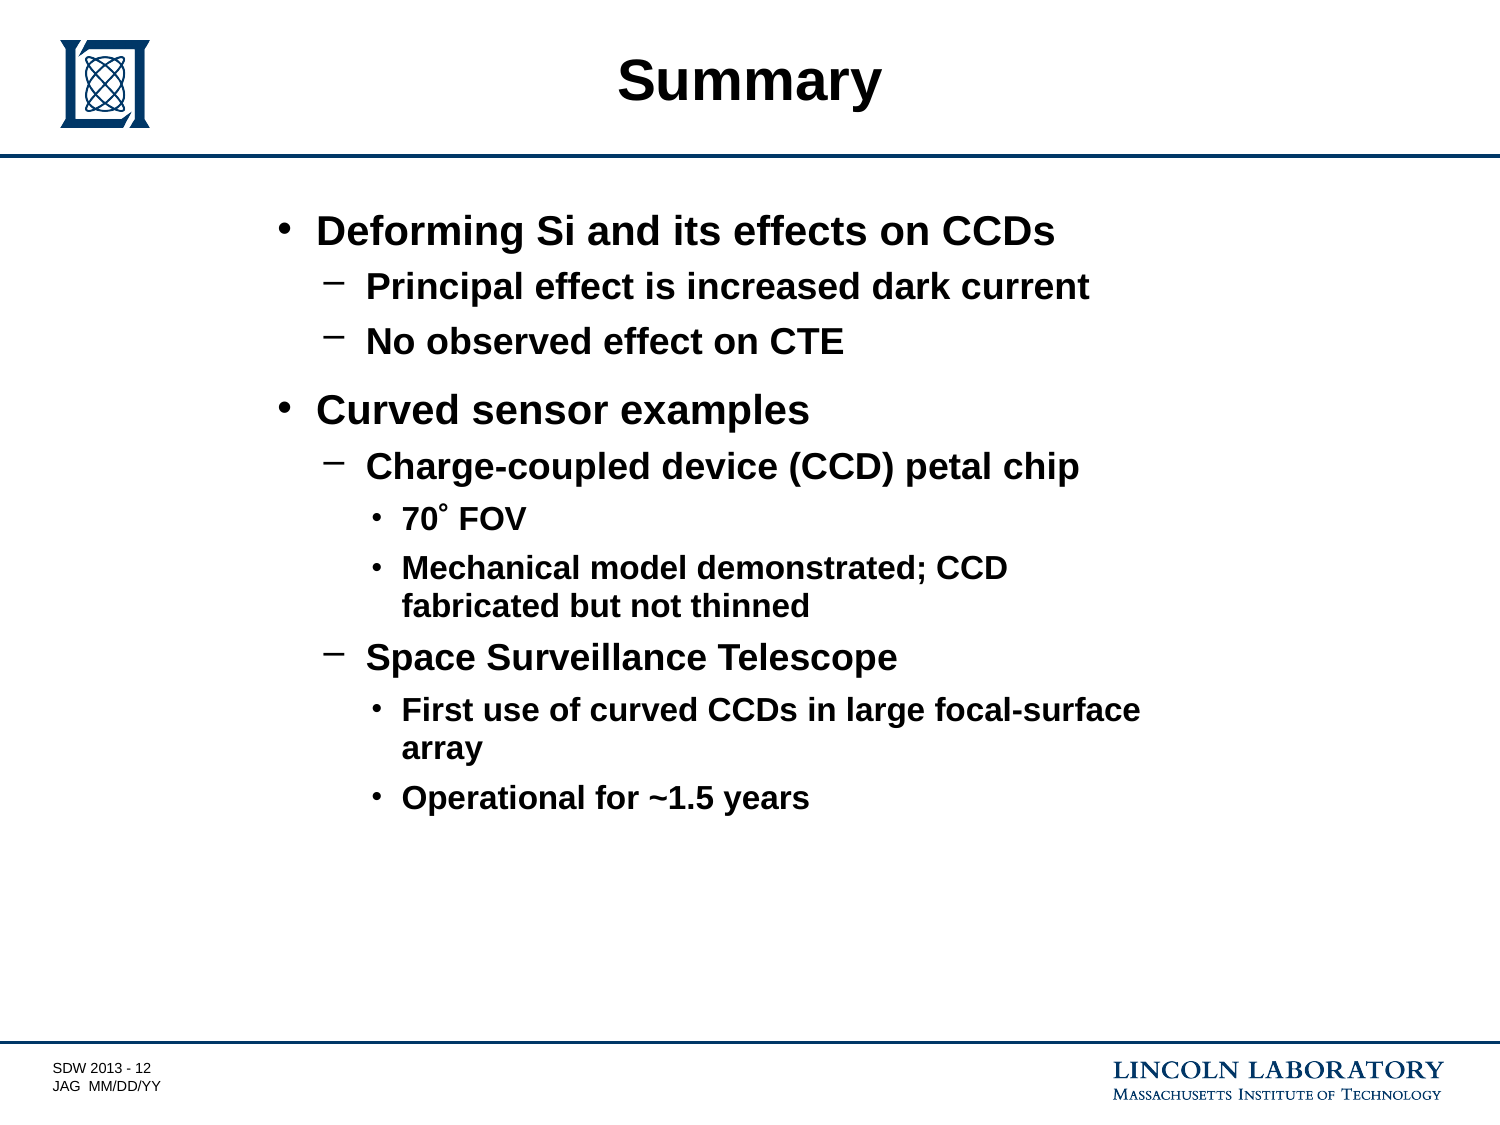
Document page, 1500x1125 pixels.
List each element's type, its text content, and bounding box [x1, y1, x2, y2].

picture [1111, 1061, 1444, 1100]
picture [60, 40, 150, 128]
list Deforming Si and its effects on CCDs Principal effect is increased dark current No observed effect on CTE Curved sensor examples Charge-coupled device (CCD) petal chip 70˚ FOV Mechanical model demonstrated; CCD fabricated but not thinned Space Surveillance Telescope First use of curved CCDs in large focal-surface array Operational for ~1.5 years [262, 200, 1163, 863]
title Summary [154, 16, 1346, 151]
